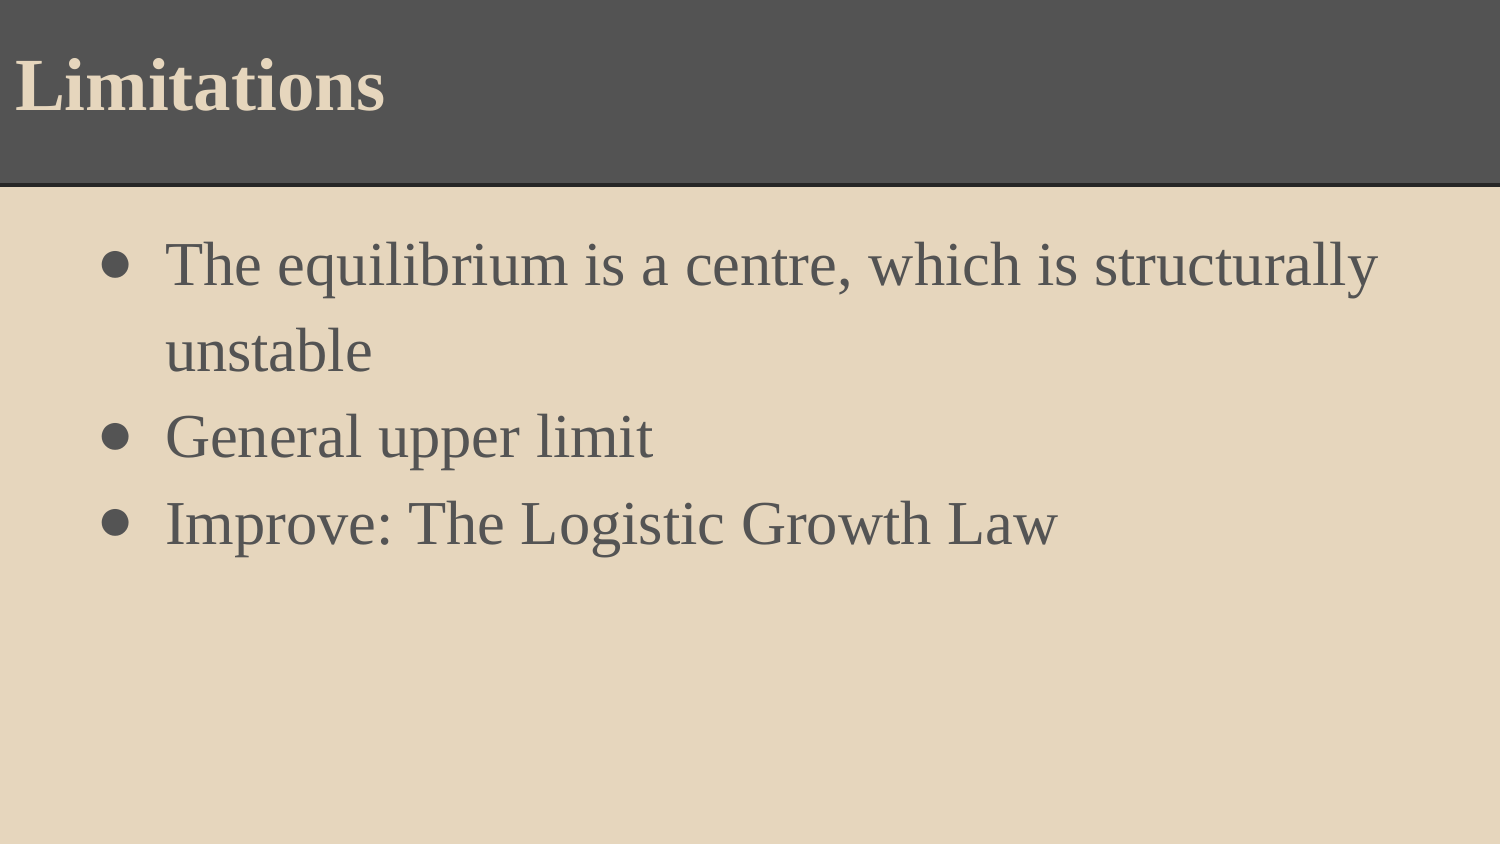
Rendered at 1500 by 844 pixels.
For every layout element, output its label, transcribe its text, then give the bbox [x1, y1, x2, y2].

list The equilibrium is a centre, which is structurally unstable General upper limit Improve: The Logistic Growth Law Improve: The Logistic Growth Law [75, 196, 1425, 808]
title Limitations [0, 0, 1350, 141]
